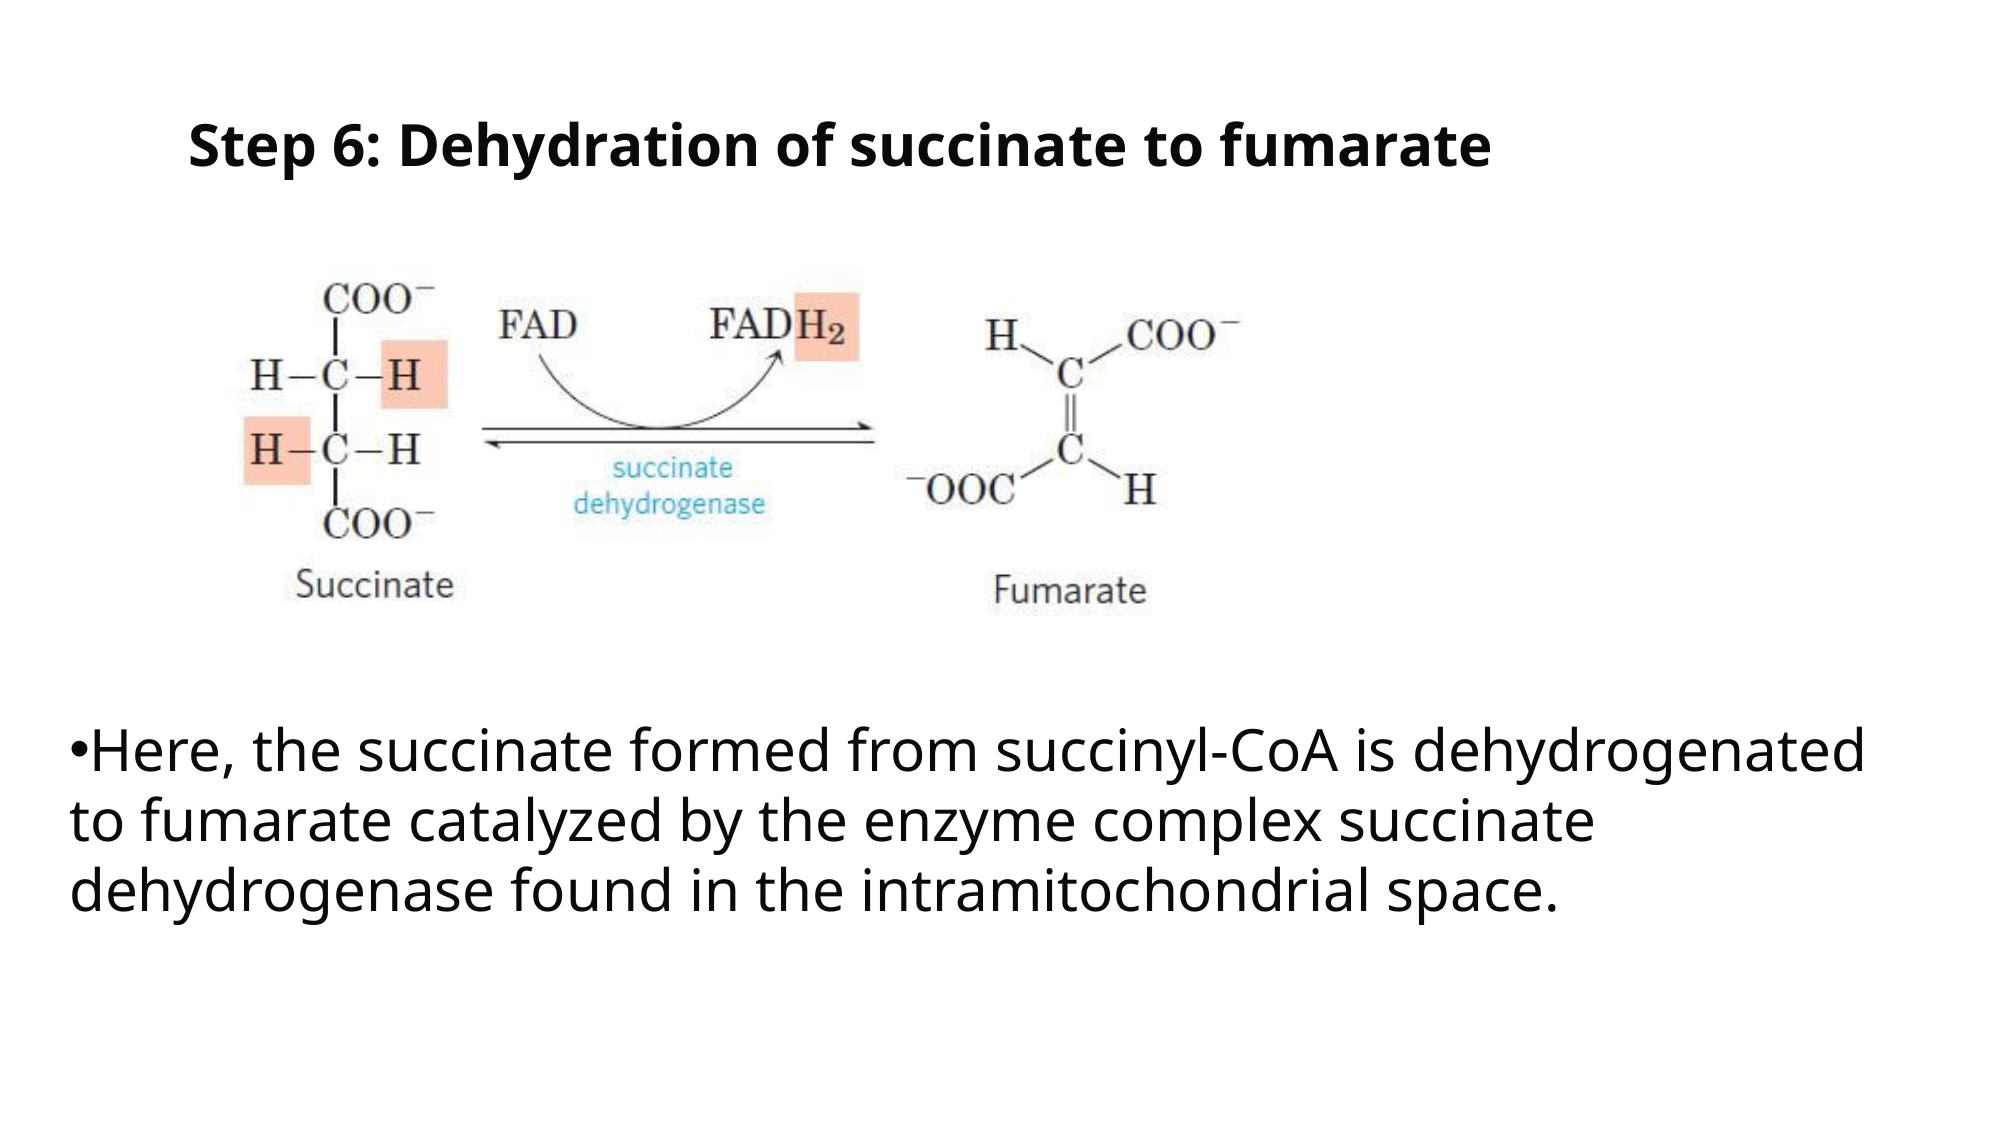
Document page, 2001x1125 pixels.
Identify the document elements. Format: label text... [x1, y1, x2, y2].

picture [193, 236, 1313, 655]
text_box Here, the succinate formed from succinyl-CoA is dehydrogenated to fumarate catalyzed by the enzyme complex succinate dehydrogenase found in the intramitochondrial space. [54, 706, 1923, 931]
text_box Step 6: Dehydration of succinate to fumarate [173, 100, 1509, 185]
